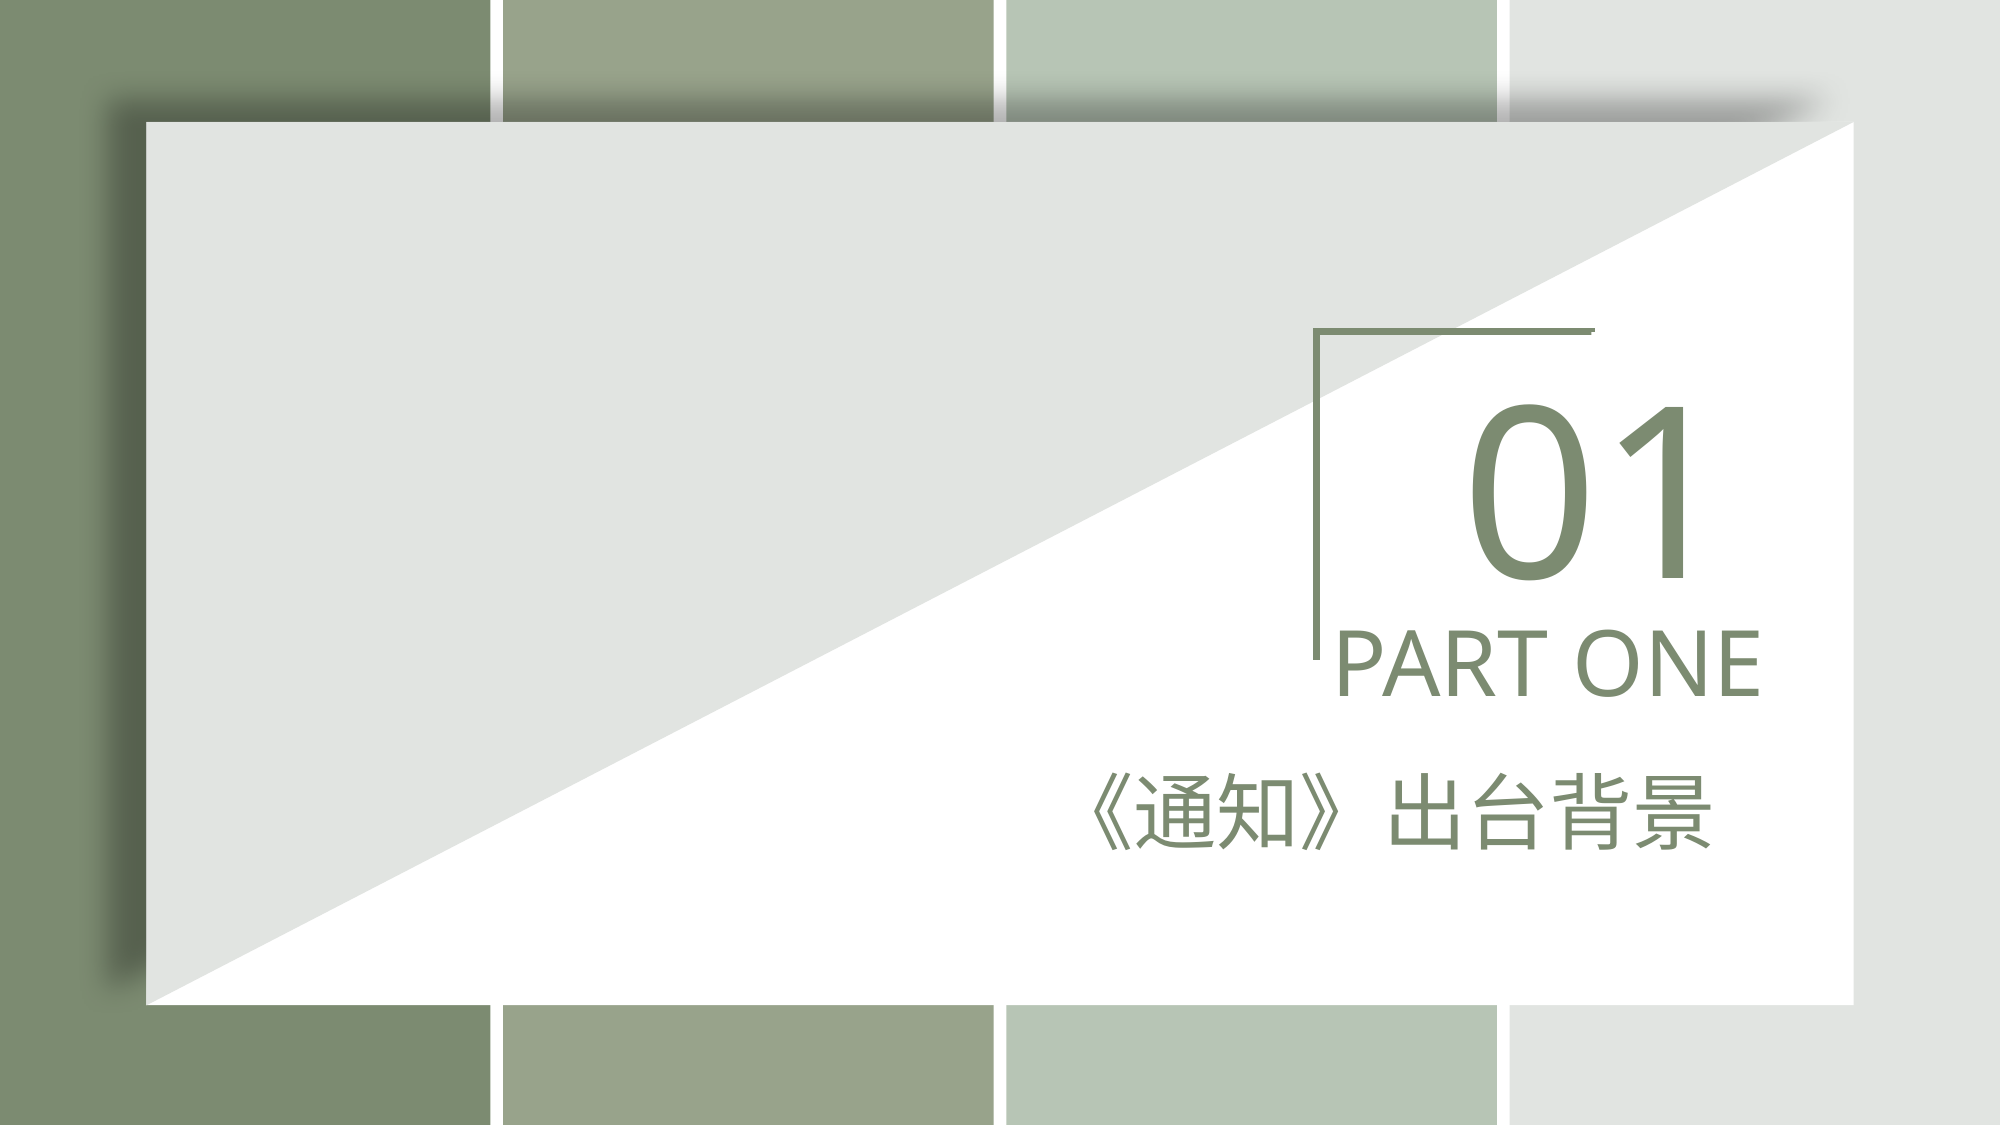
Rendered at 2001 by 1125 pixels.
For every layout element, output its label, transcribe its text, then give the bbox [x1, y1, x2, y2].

text_box 01 [1433, 331, 1750, 597]
text_box PART ONE [1316, 597, 1780, 722]
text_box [1304, 373, 1634, 619]
text_box 《通知》出台背景 [1035, 703, 1750, 868]
text_box [145, 120, 1855, 1008]
text_box [150, 123, 1855, 1006]
